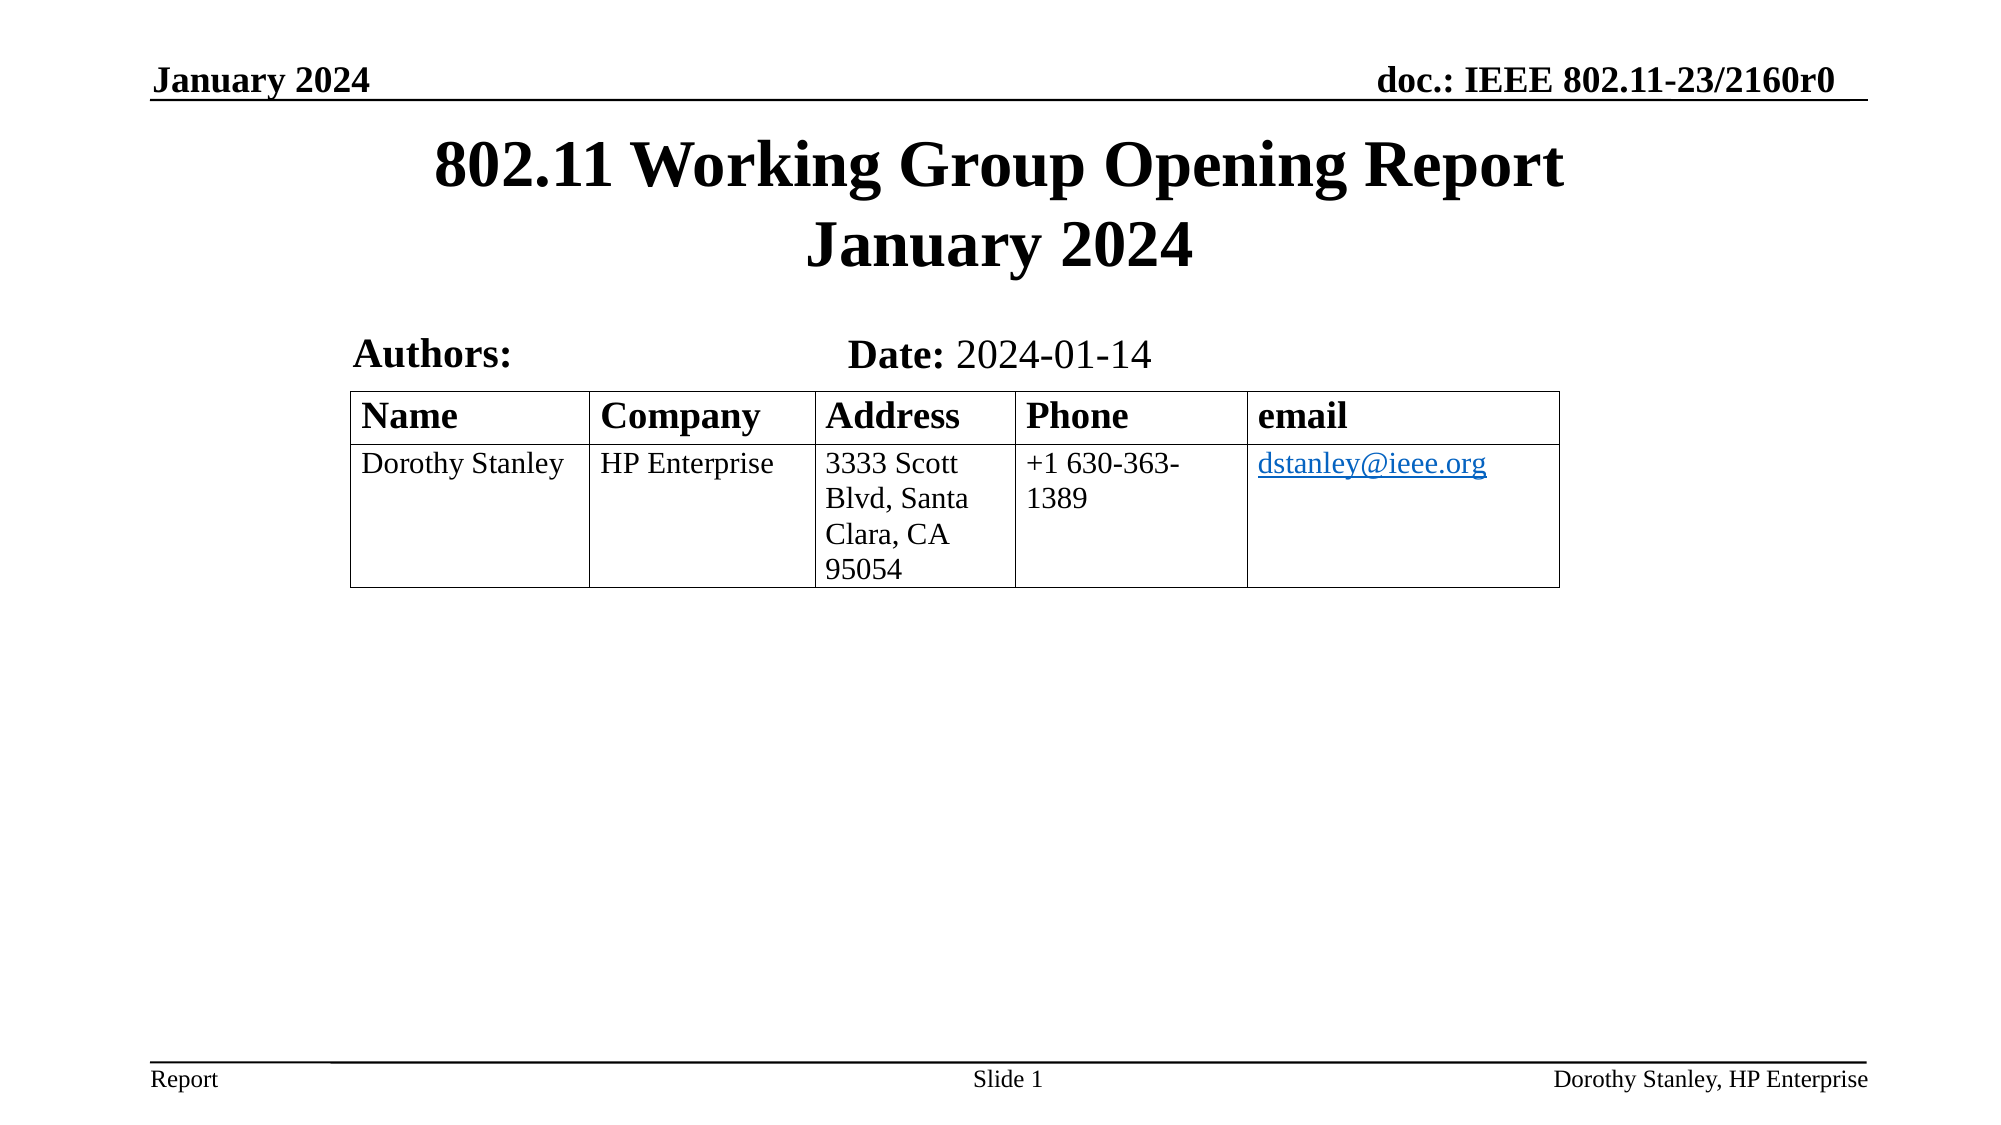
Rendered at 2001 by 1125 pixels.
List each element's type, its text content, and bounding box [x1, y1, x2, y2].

slide_number Slide 1 [964, 1061, 1053, 1093]
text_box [336, 391, 1593, 813]
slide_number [152, 54, 406, 101]
list Date: 2024-01-14 [150, 324, 1850, 1000]
text_box Authors: [337, 318, 575, 381]
footer Dorothy Stanley, HP Enterprise [1512, 1061, 1869, 1093]
title 802.11 Working Group Opening Report January 2024 [150, 112, 1850, 288]
